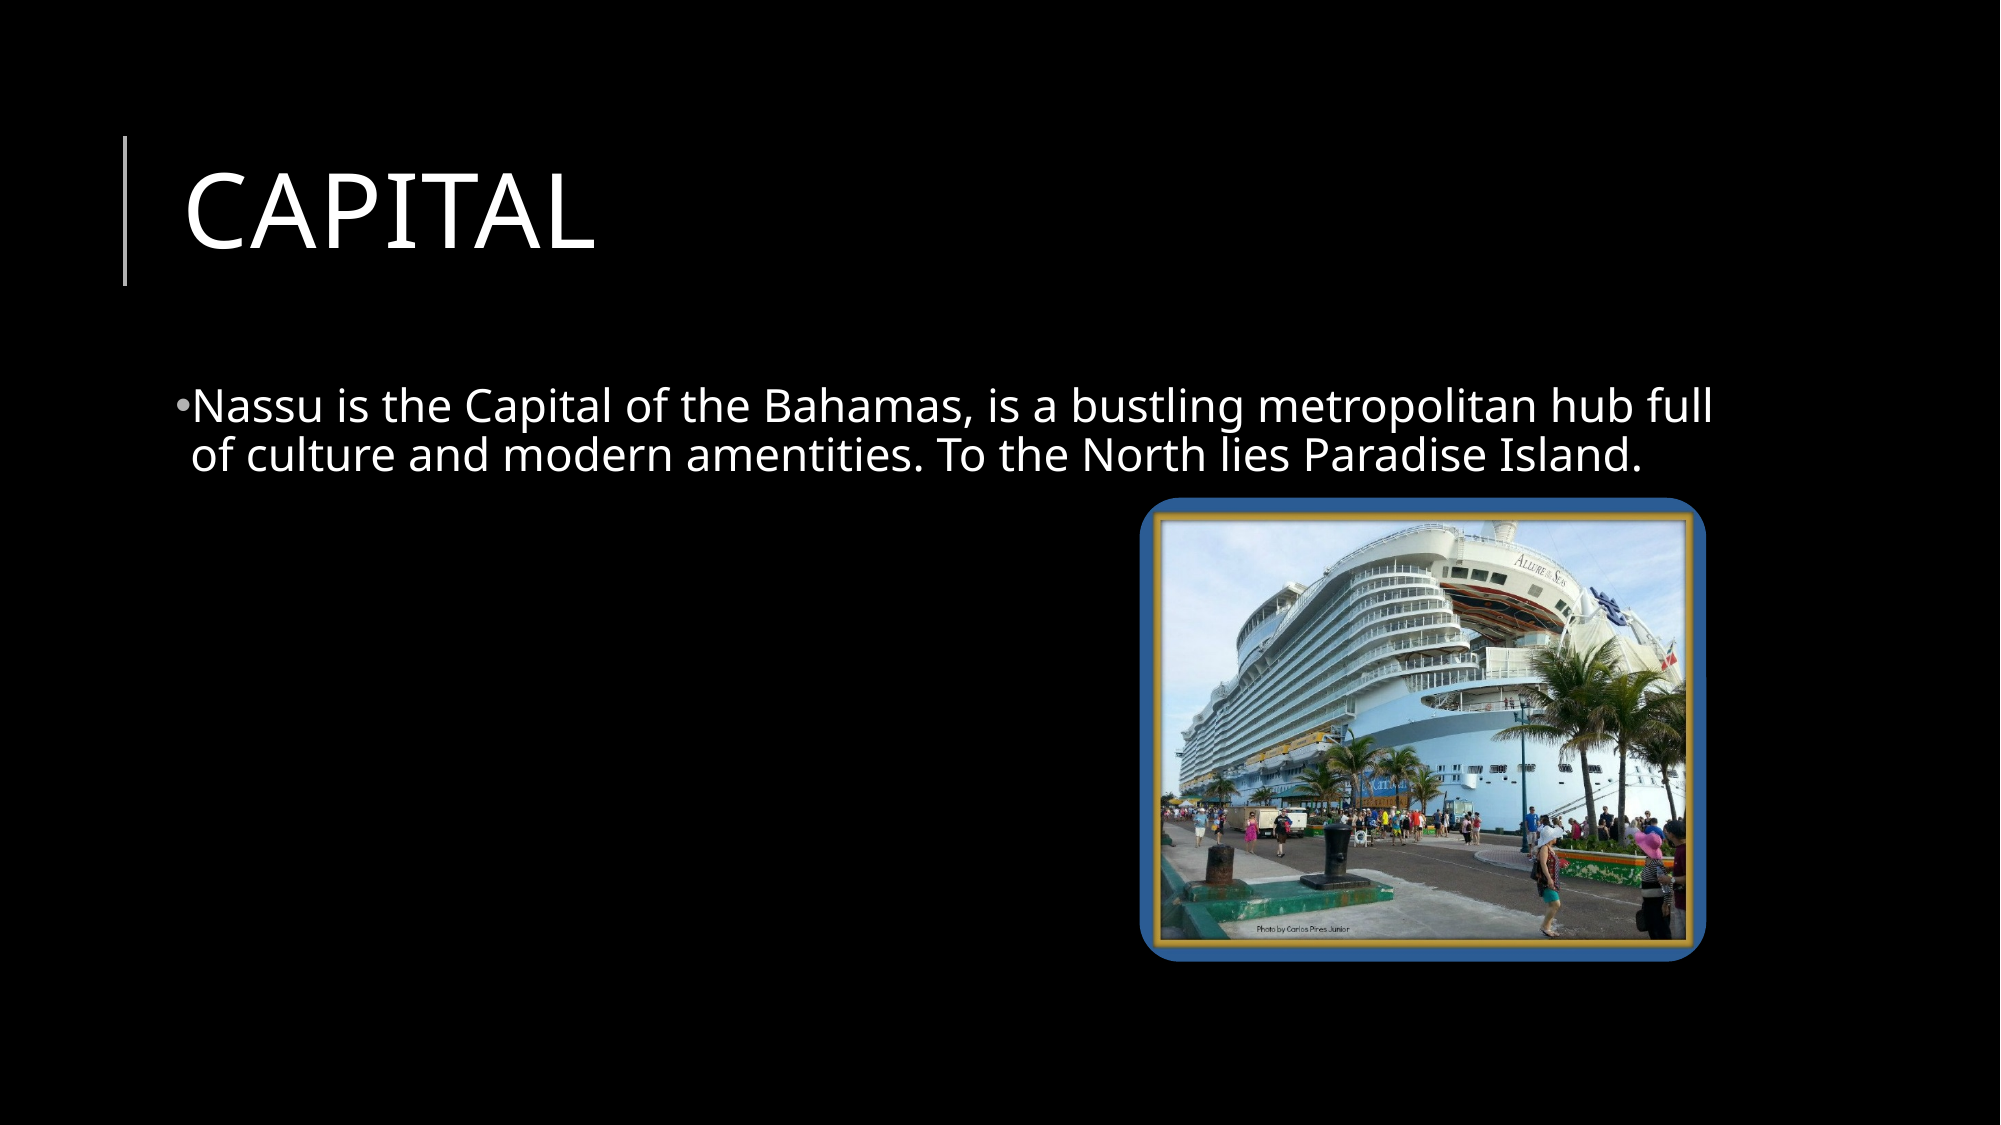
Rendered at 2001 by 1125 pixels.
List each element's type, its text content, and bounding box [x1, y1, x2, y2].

title Capital [168, 96, 1763, 342]
list Nassu is the Capital of the Bahamas, is a bustling metropolitan hub full of culture and modern amentities. To the North lies Paradise Island. [168, 375, 1763, 1035]
picture [1139, 497, 1707, 962]
